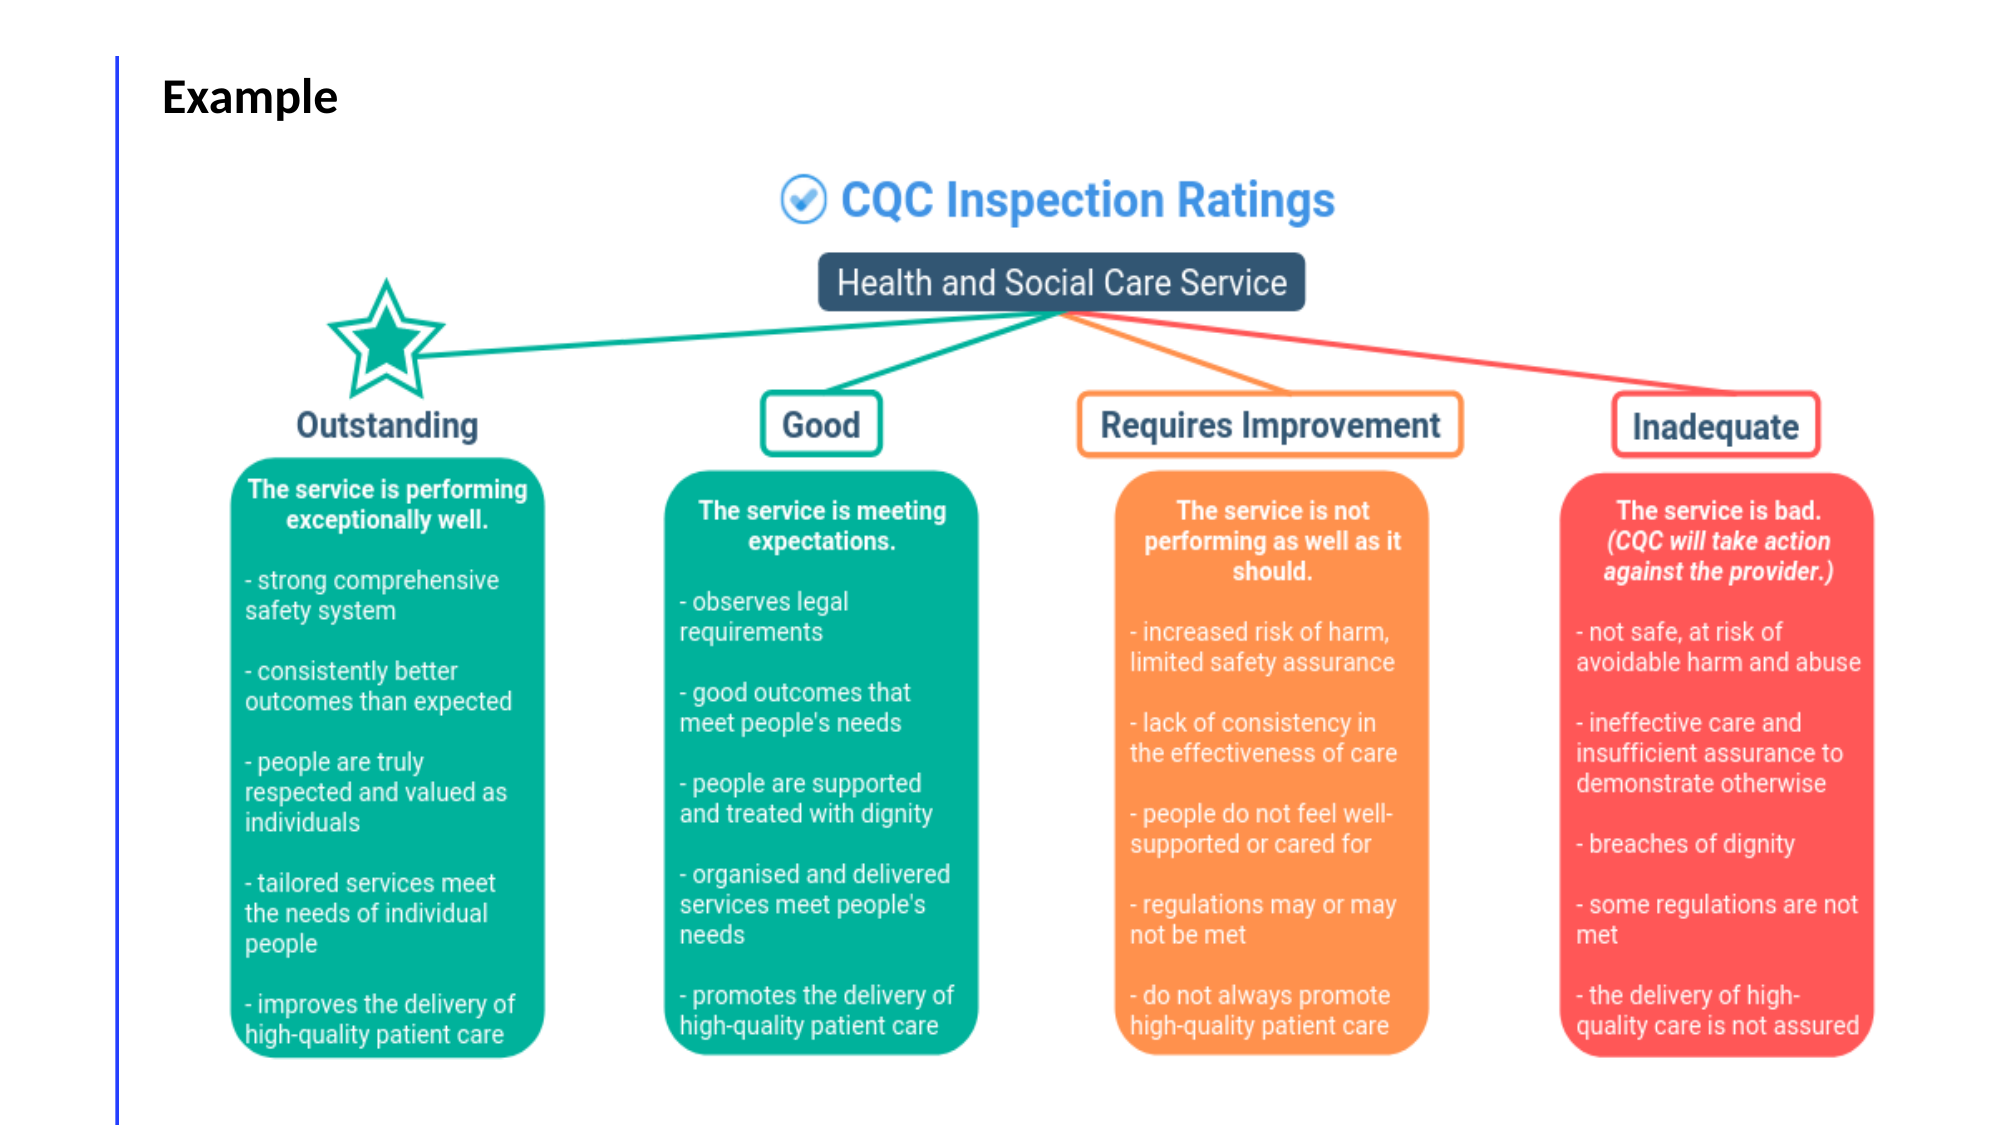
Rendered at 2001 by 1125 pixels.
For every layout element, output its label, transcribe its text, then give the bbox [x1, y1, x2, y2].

text_box Example [147, 51, 1148, 131]
picture [199, 162, 1902, 1074]
